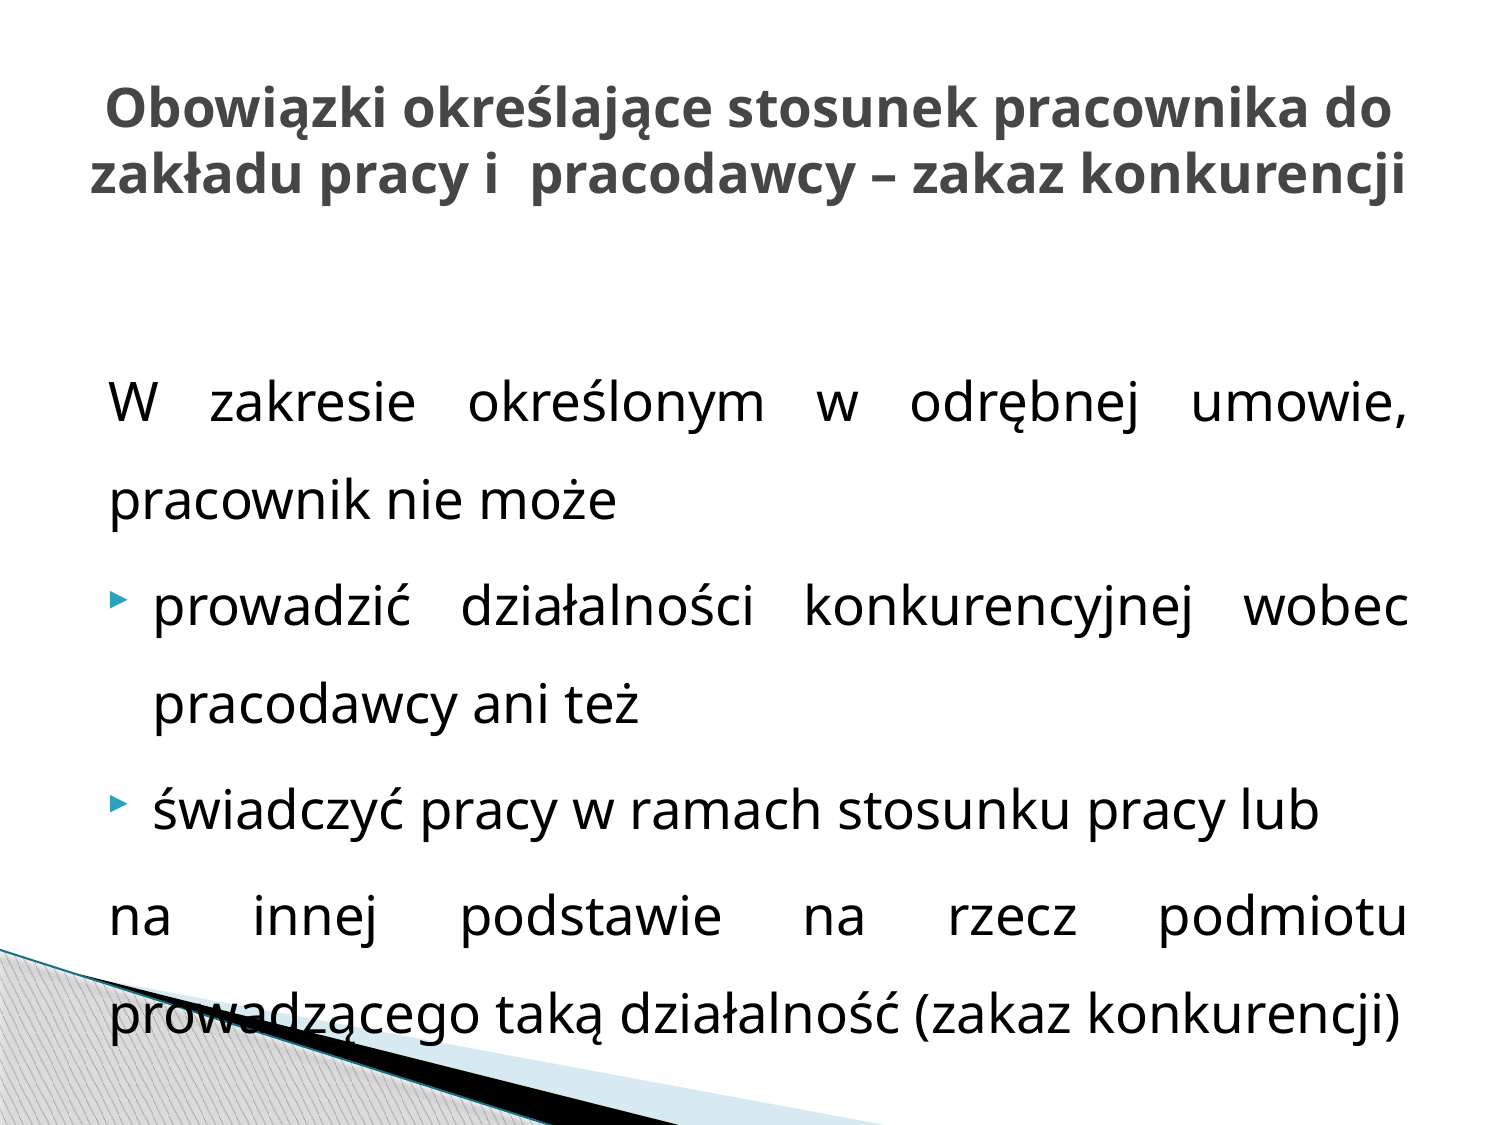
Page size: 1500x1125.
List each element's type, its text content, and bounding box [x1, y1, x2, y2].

list W zakresie określonym w odrębnej umowie, pracownik nie może prowadzić działalności konkurencyjnej wobec pracodawcy ani też świadczyć pracy w ramach stosunku pracy lub na innej podstawie na rzecz podmiotu prowadzącego taką działalność (zakaz konkurencji) [75, 326, 1425, 1071]
title Obowiązki określające stosunek pracownika do zakładu pracy i pracodawcy – zakaz konkurencji [75, 45, 1425, 233]
